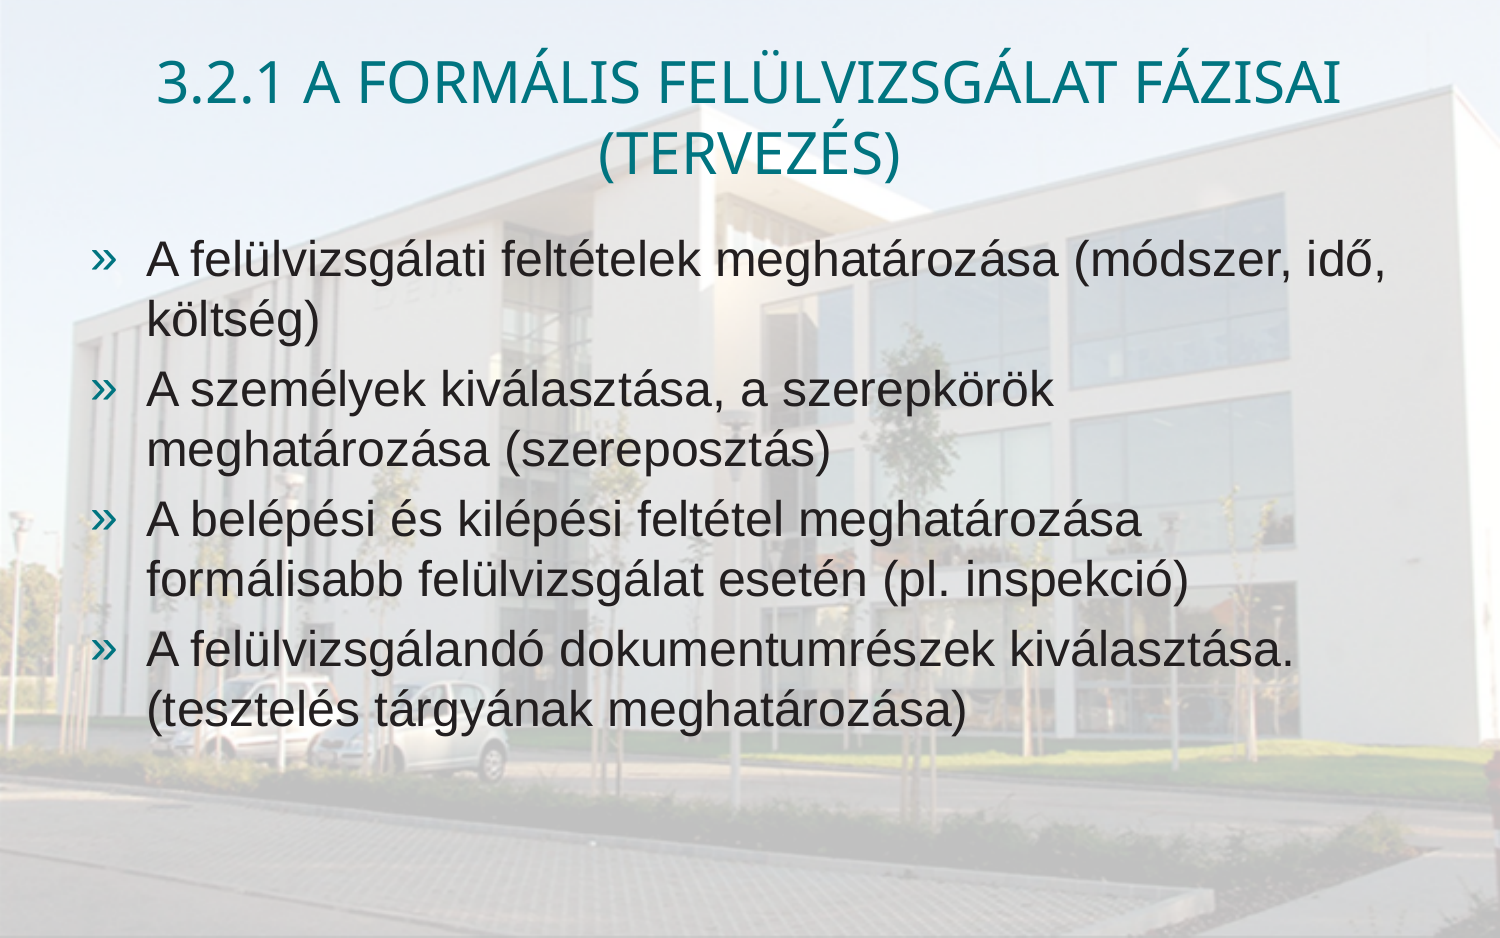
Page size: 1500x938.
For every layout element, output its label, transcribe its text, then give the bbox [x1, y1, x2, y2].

picture [0, 0, 1500, 938]
title 3.2.1 A formális felülvizsgálat fázisai (Tervezés) [75, 37, 1425, 194]
list A felülvizsgálati feltételek meghatározása (módszer, idő, költség) A személyek kiválasztása, a szerepkörök meghatározása (szereposztás) A belépési és kilépési feltétel meghatározása formálisabb felülvizsgálat esetén (pl. inspekció) A felülvizsgálandó dokumentumrészek kiválasztása. (tesztelés tárgyának meghatározása) [75, 218, 1425, 838]
